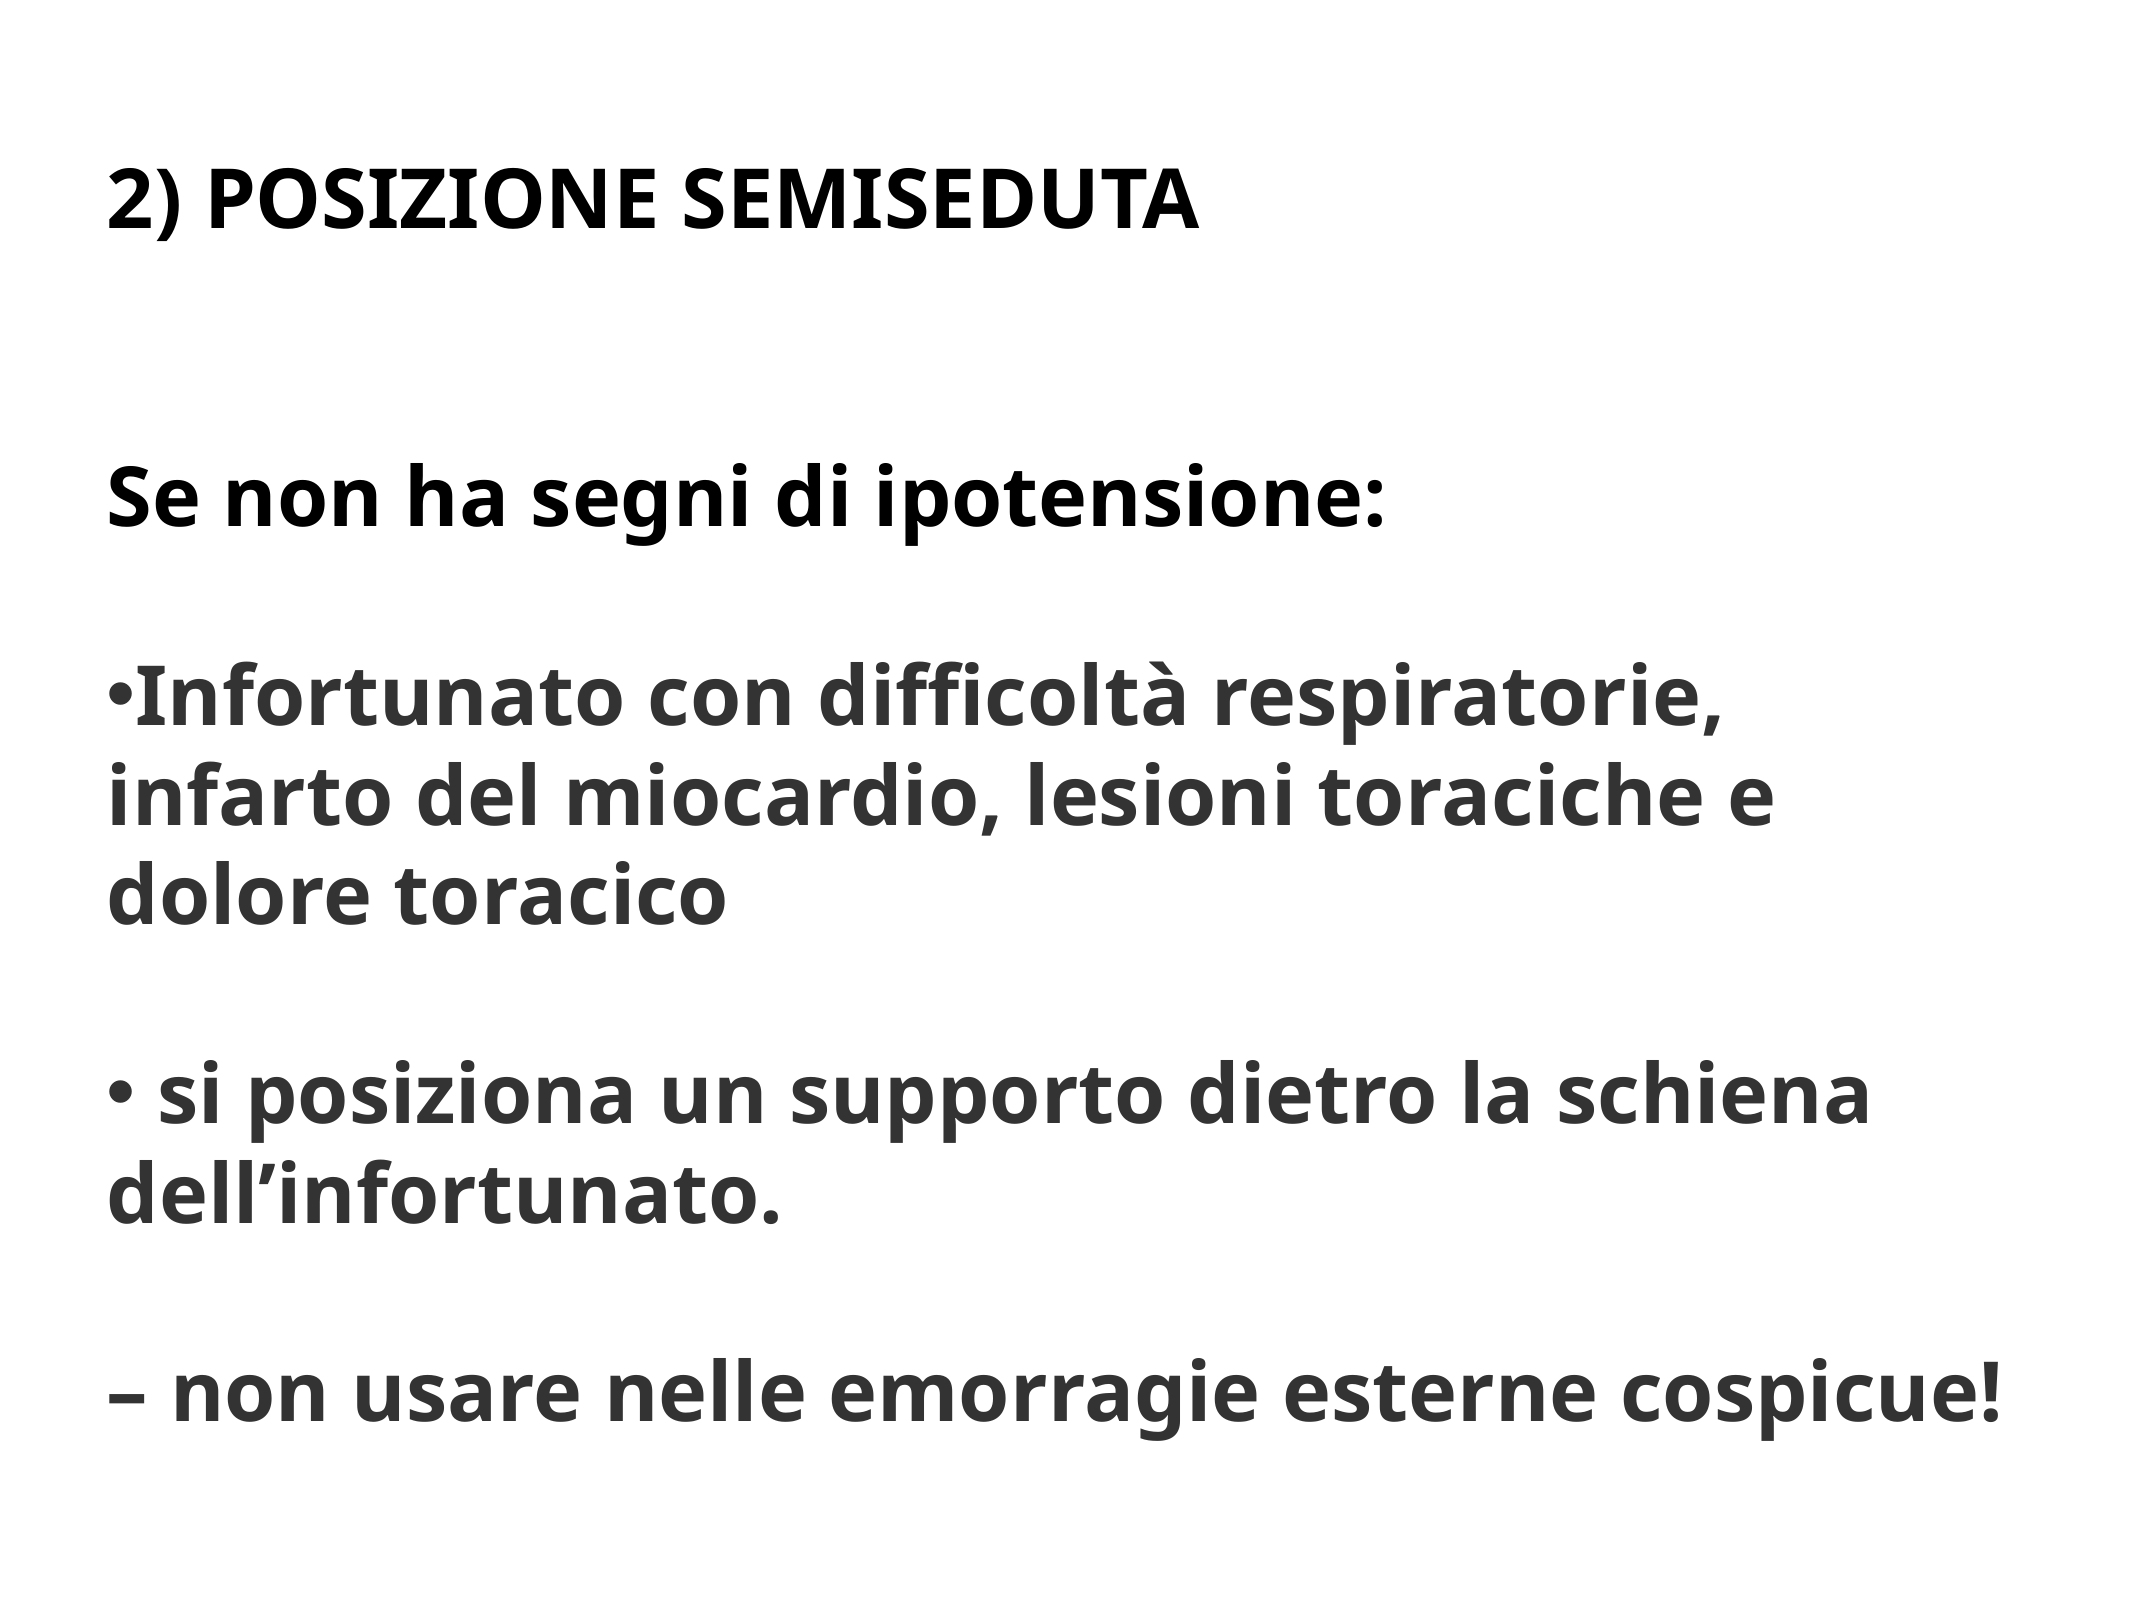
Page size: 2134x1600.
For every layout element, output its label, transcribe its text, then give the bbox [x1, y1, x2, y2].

text_box 2) POSIZIONE SEMISEDUTA Se non ha segni di ipotensione: Infortunato con difficoltà respiratorie, infarto del miocardio, lesioni toraciche e dolore toracico si posiziona un supporto dietro la schiena dell’infortunato. – non usare nelle emorragie esterne cospicue! [92, 138, 2041, 1446]
